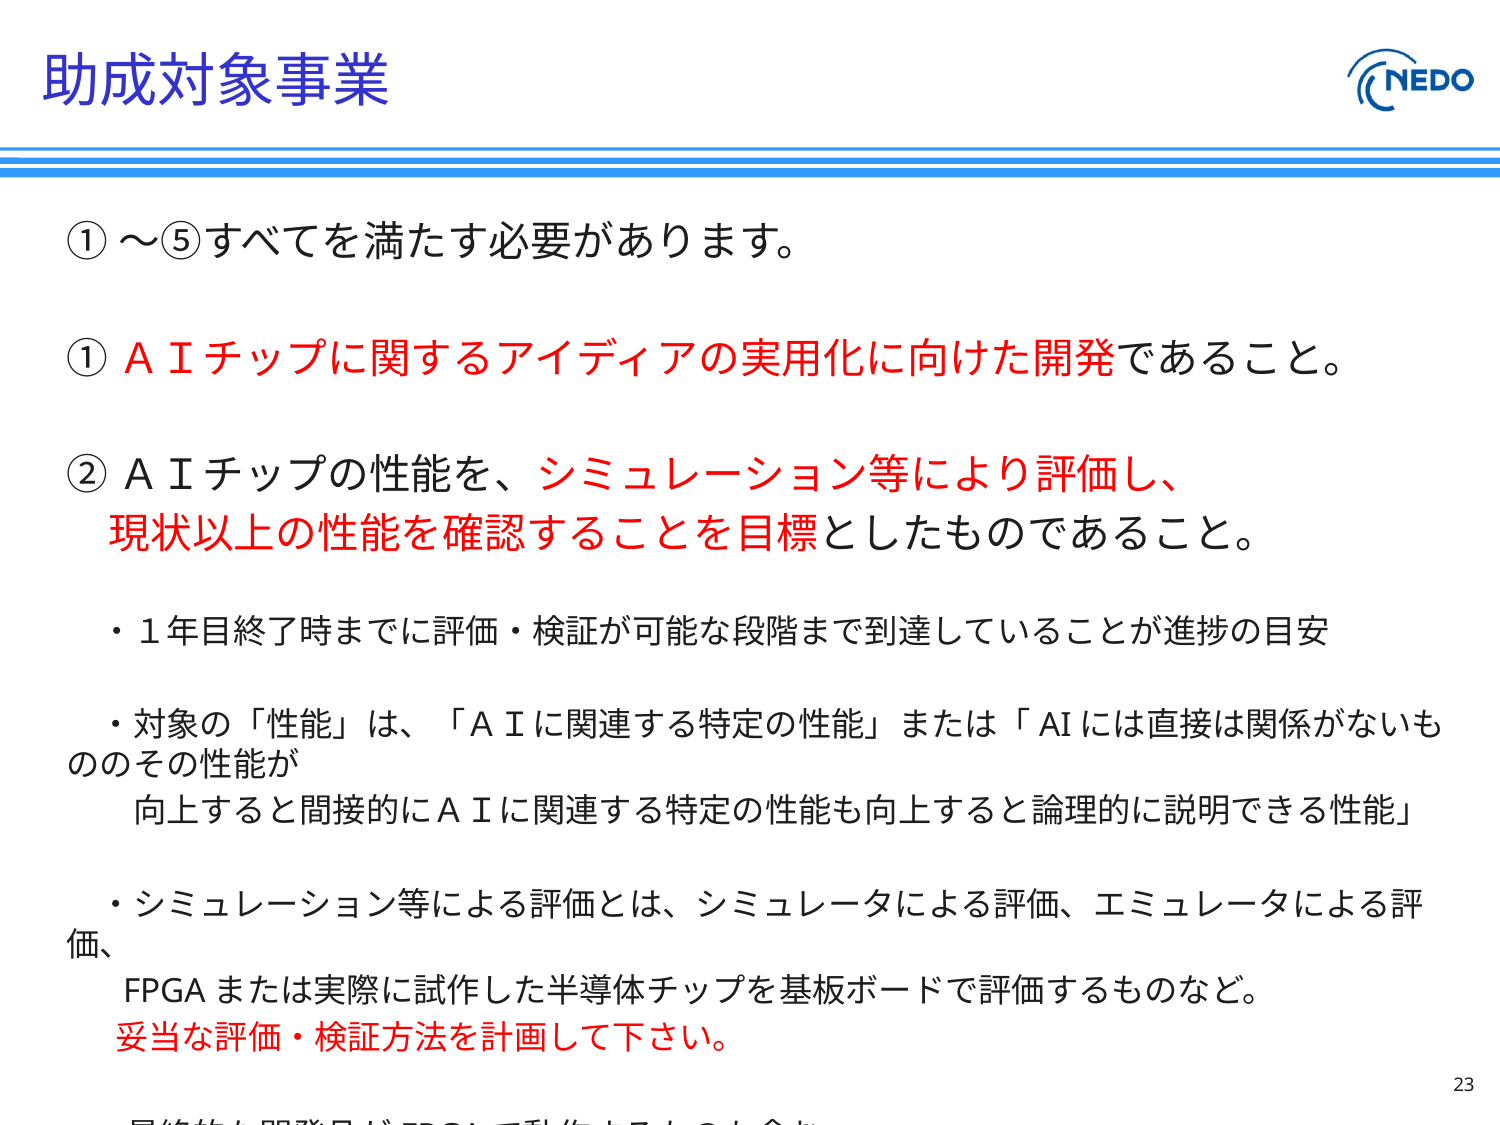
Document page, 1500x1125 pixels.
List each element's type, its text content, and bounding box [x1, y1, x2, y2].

picture [1341, 39, 1483, 121]
title 助成対象事業 [40, 37, 1330, 138]
slide_number 23 [1386, 1066, 1475, 1105]
text_box ①～⑤すべてを満たす必要があります。 ①ＡＩチップに関するアイディアの実用化に向けた開発であること。 ②ＡＩチップの性能を、シミュレーション等により評価し、 現状以上の性能を確認することを目標としたものであること。 ・１年目終了時までに評価・検証が可能な段階まで到達していることが進捗の目安 ・対象の「性能」は、「ＡＩに関連する特定の性能」または「AIには直接は関係がないもののその性能が 向上すると間接的にＡＩに関連する特定の性能も向上すると論理的に説明できる性能」 ・シミュレーション等による評価とは、シミュレータによる評価、エミュレータによる評価、 FPGAまたは実際に試作した半導体チップを基板ボードで評価するものなど。 妥当な評価・検証方法を計画して下さい。 ・最終的な開発品がFPGAで動作するものも含む。 [53, 207, 1467, 1094]
